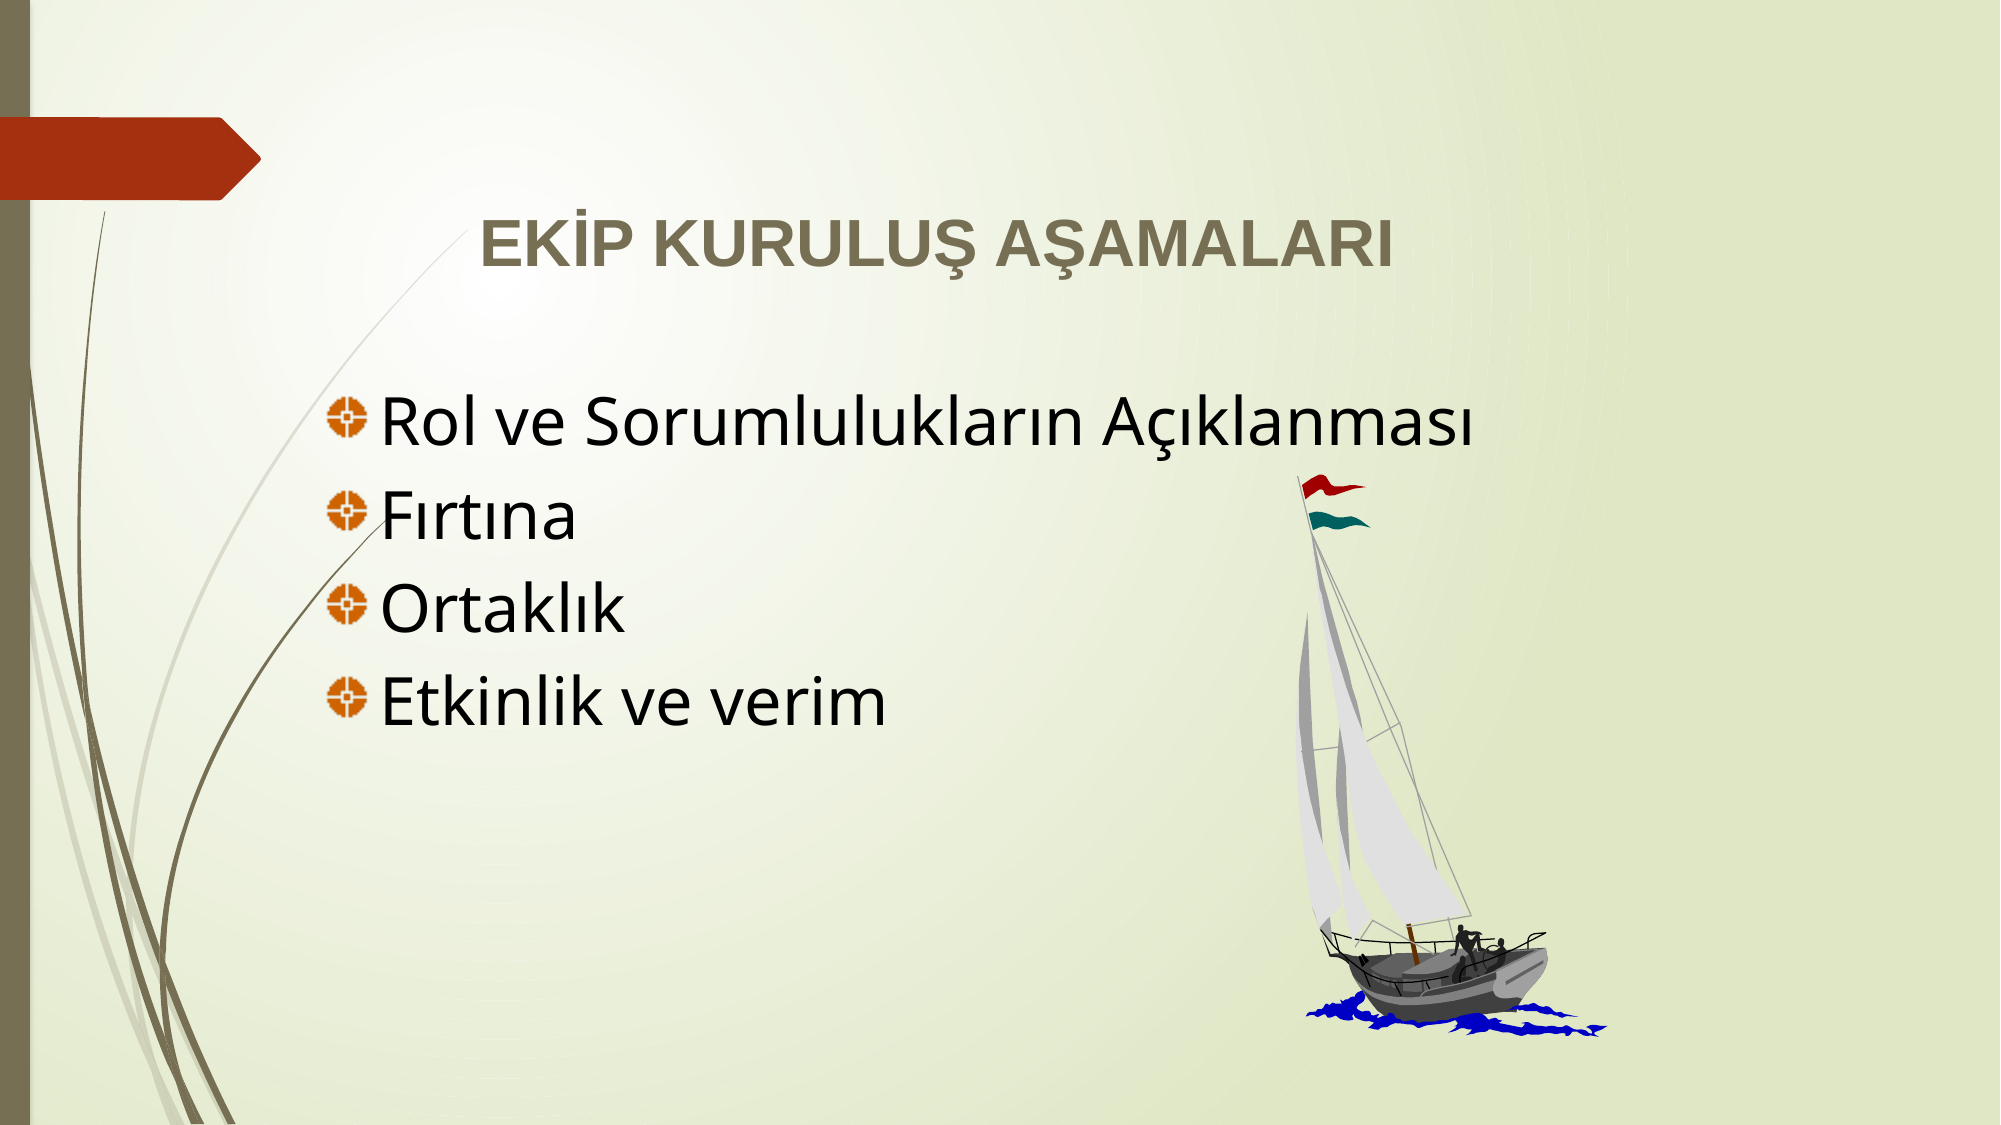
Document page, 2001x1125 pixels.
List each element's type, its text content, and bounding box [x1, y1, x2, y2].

text_box Rol ve Sorumlulukların Açıklanması Fırtına Ortaklık Etkinlik ve verim [308, 371, 1650, 1057]
picture [323, 489, 370, 536]
text_box EKİP KURULUŞ AŞAMALARI [299, 99, 1575, 288]
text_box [1295, 474, 1609, 1038]
picture [323, 395, 370, 443]
picture [323, 582, 370, 630]
picture [323, 675, 370, 723]
